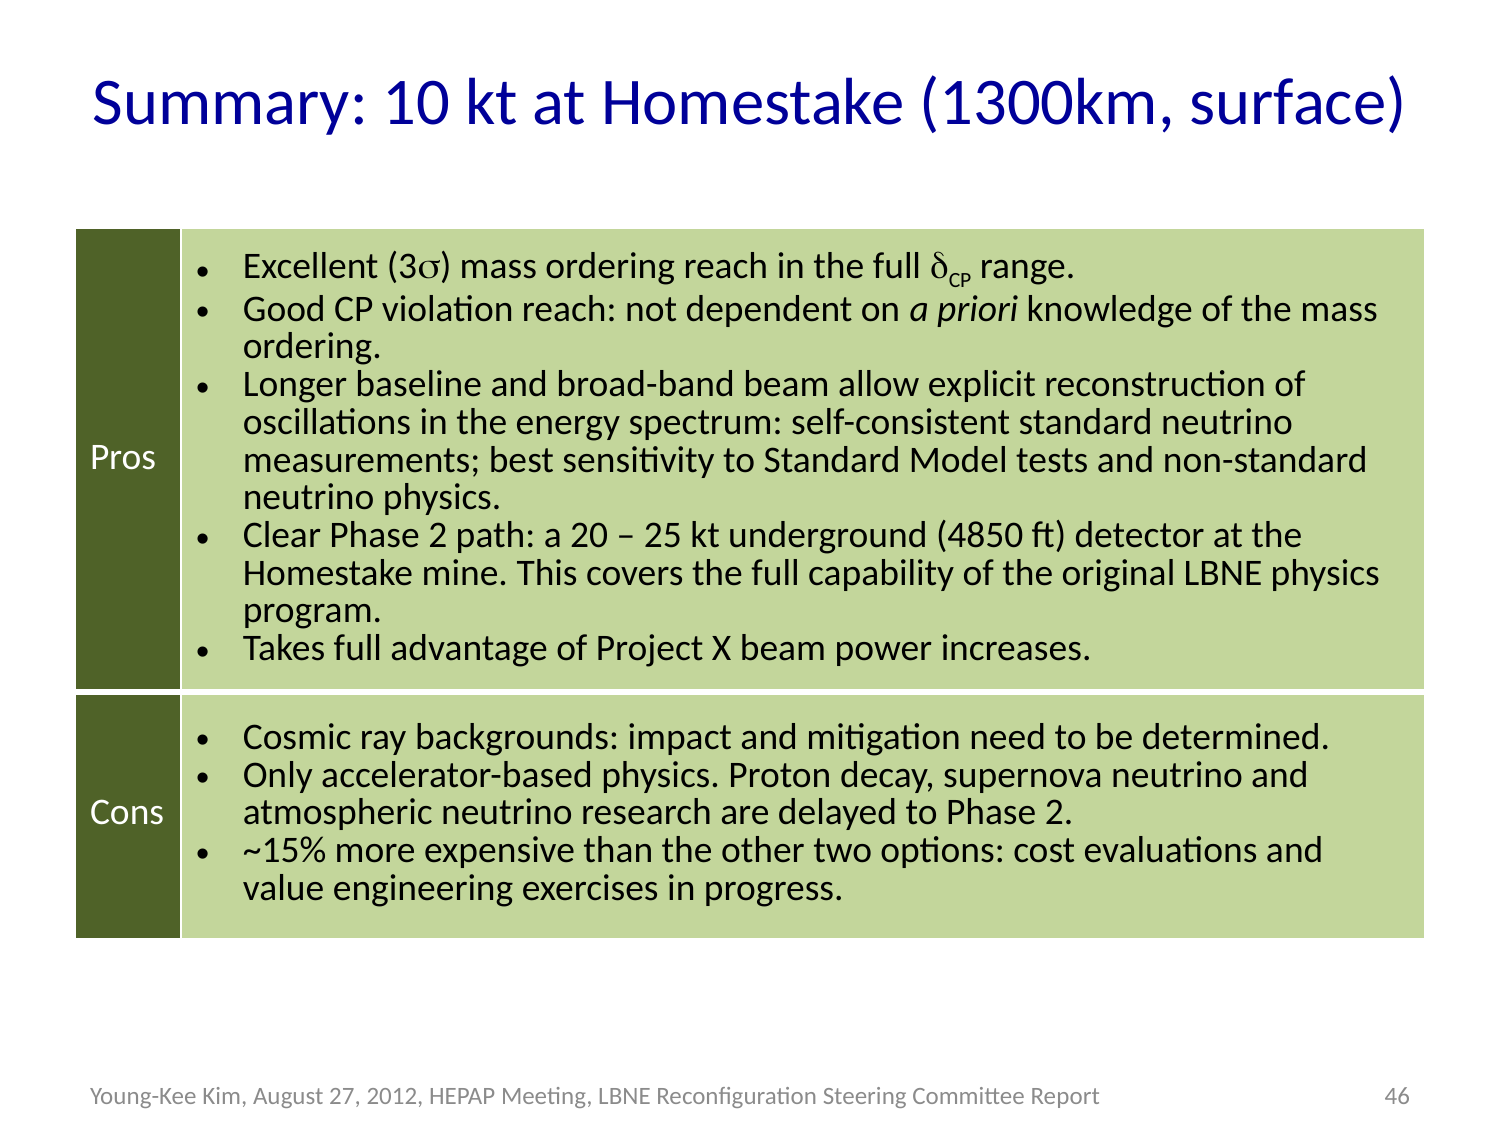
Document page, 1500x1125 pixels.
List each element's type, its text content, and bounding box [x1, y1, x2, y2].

table_cell Cosmic ray backgrounds: impact and mitigation need to be determined. Only accelerator-based physics. Proton decay, supernova neutrino and atmospheric neutrino research are delayed to Phase 2. ~15% more expensive than the other two options: cost evaluations and value engineering exercises in progress. [182, 695, 1424, 938]
table_cell Cons [76, 695, 180, 938]
footer Young-Kee Kim, August 27, 2012, HEPAP Meeting, LBNE Reconfiguration Steering Committee Report [75, 1064, 1074, 1125]
table_header Pros [76, 229, 180, 689]
title Summary: 10 kt at Homestake (1300km, surface) [0, 45, 1500, 150]
table_header Excellent (3s) mass ordering reach in the full dCP range. Good CP violation reach: not dependent on a priori knowledge of the mass ordering. Longer baseline and broad-band beam allow explicit reconstruction of oscillations in the energy spectrum: self-consistent standard neutrino measurements; best sensitivity to Standard Model tests and non-standard neutrino physics. Clear Phase 2 path: a 20 – 25 kt underground (4850 ft) detector at the Homestake mine. This covers the full capability of the original LBNE physics program. Takes full advantage of Project X beam power increases. [182, 229, 1424, 689]
slide_number 46 [1074, 1064, 1425, 1125]
